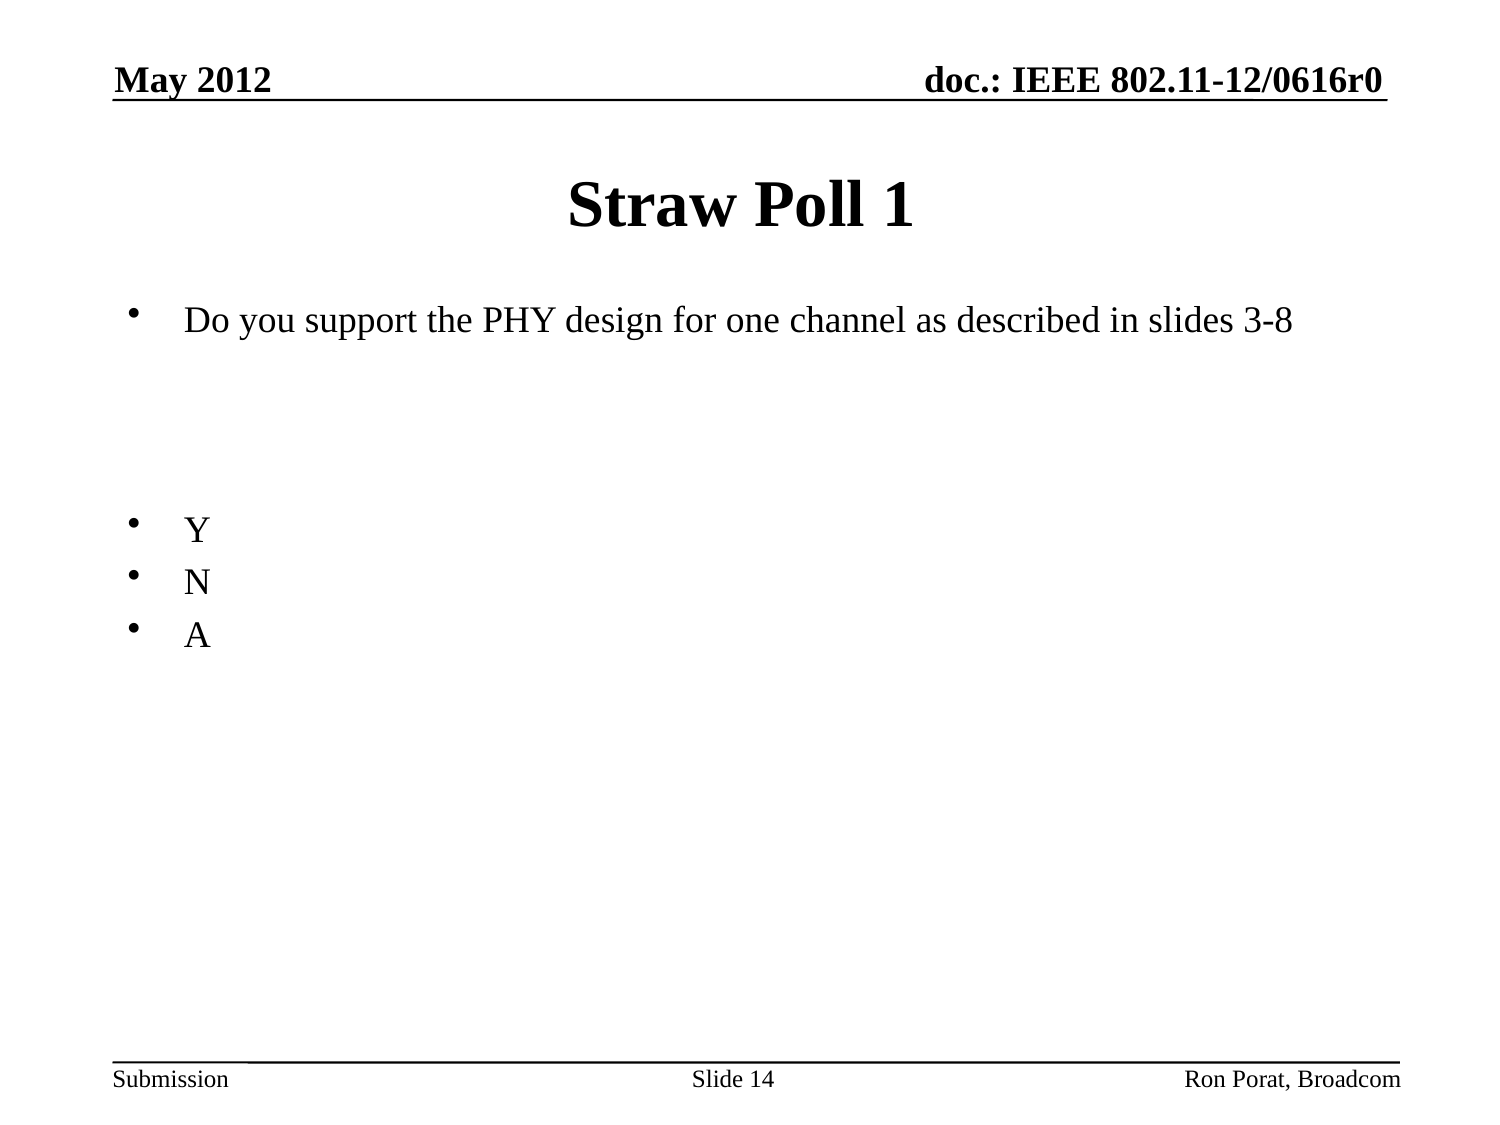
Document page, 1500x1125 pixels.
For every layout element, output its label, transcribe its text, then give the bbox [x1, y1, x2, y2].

title Straw Poll 1 [112, 112, 1388, 287]
footer Ron Porat, Broadcom [1181, 1061, 1402, 1093]
list Do you support the PHY design for one channel as described in slides 3-8 Y N A [112, 287, 1388, 1038]
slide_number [114, 54, 274, 101]
text_box Slide 14 [691, 1062, 775, 1093]
